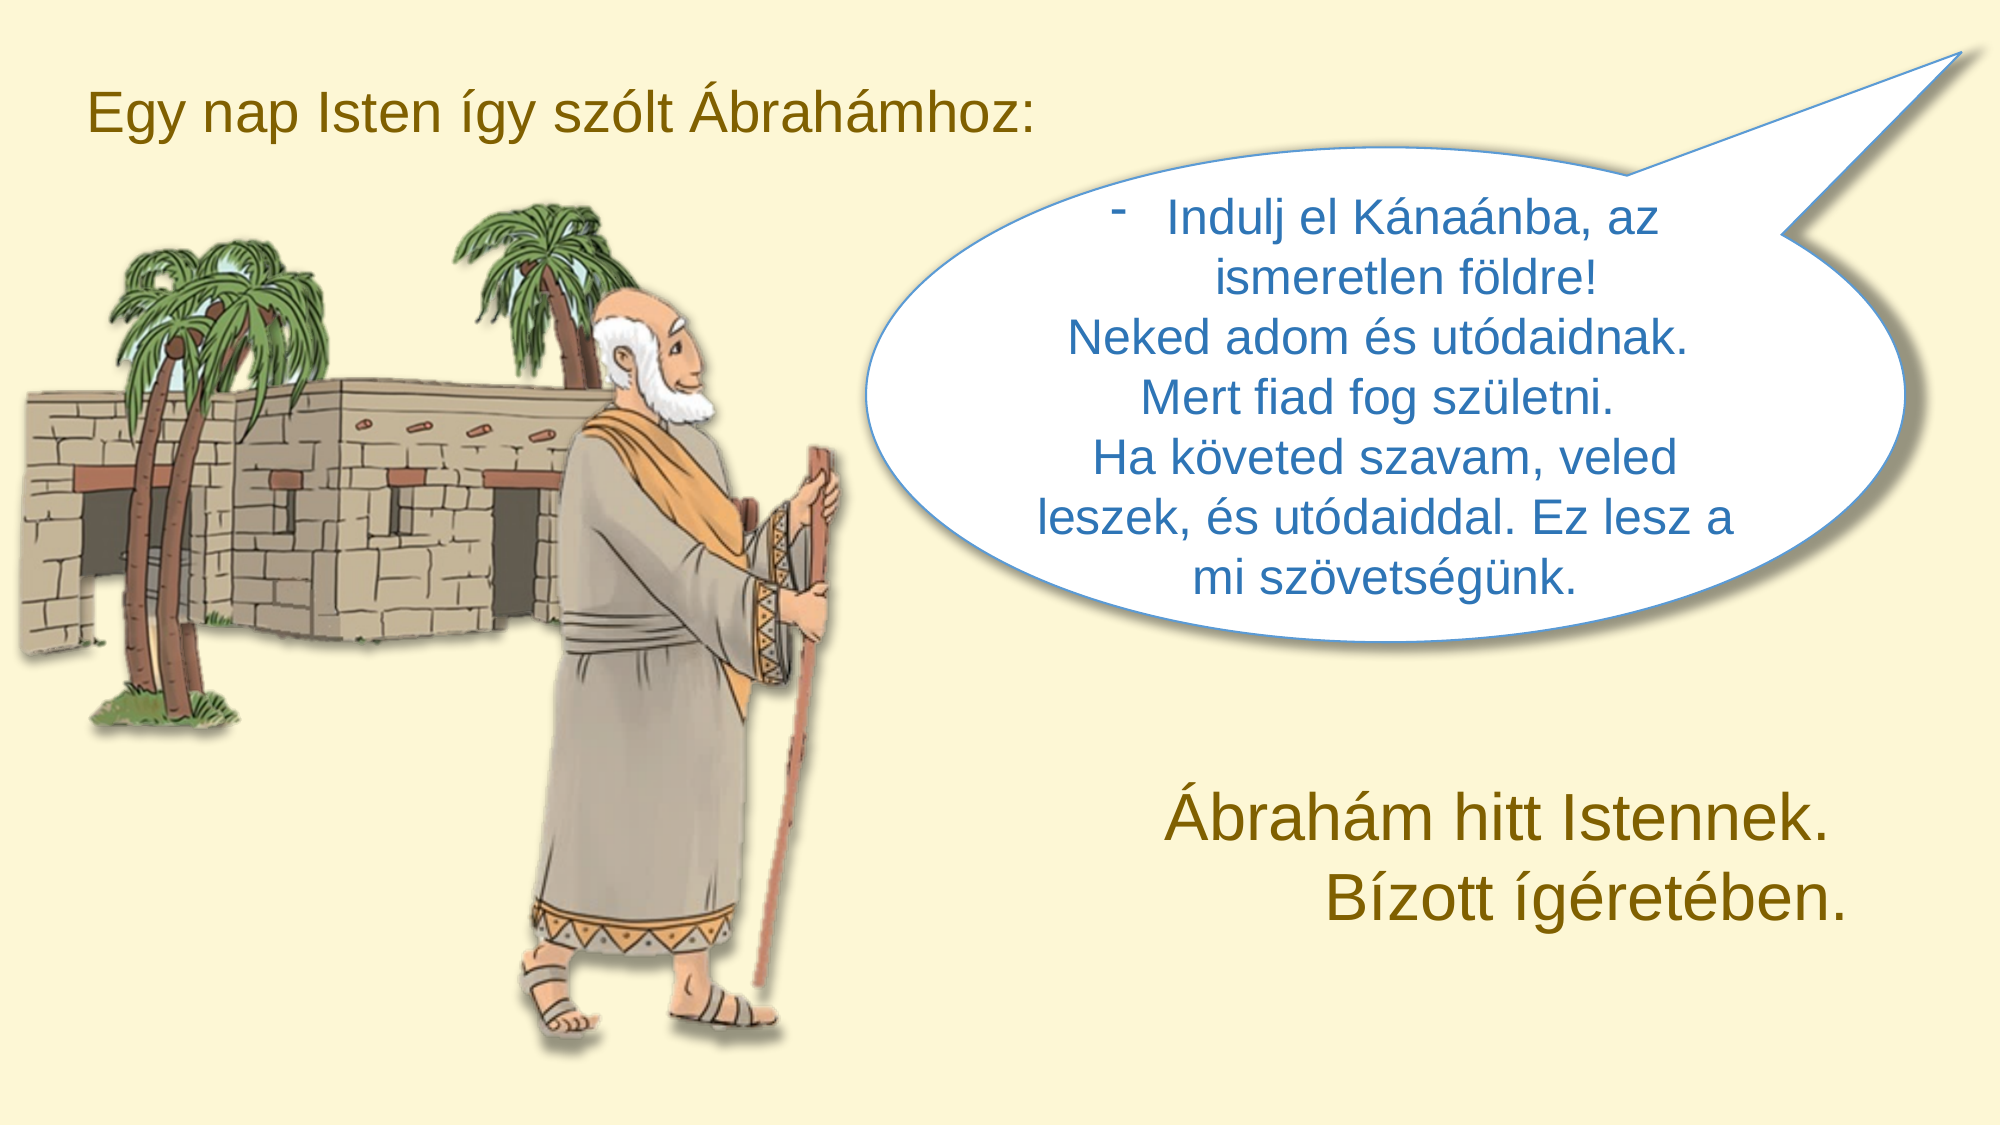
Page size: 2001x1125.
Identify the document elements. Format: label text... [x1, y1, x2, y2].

text_box Ábrahám hitt Istennek. Bízott ígéretében. [1135, 766, 1865, 942]
text_box Indulj el Kánaánba, az ismeretlen földre! Neked adom és utódaidnak. Mert fiad fog születni. Ha követed szavam, veled leszek, és utódaiddal. Ez lesz a mi szövetségünk. [867, 50, 1963, 644]
picture [0, 147, 867, 1065]
text_box Egy nap Isten így szólt Ábrahámhoz: [71, 66, 1065, 152]
